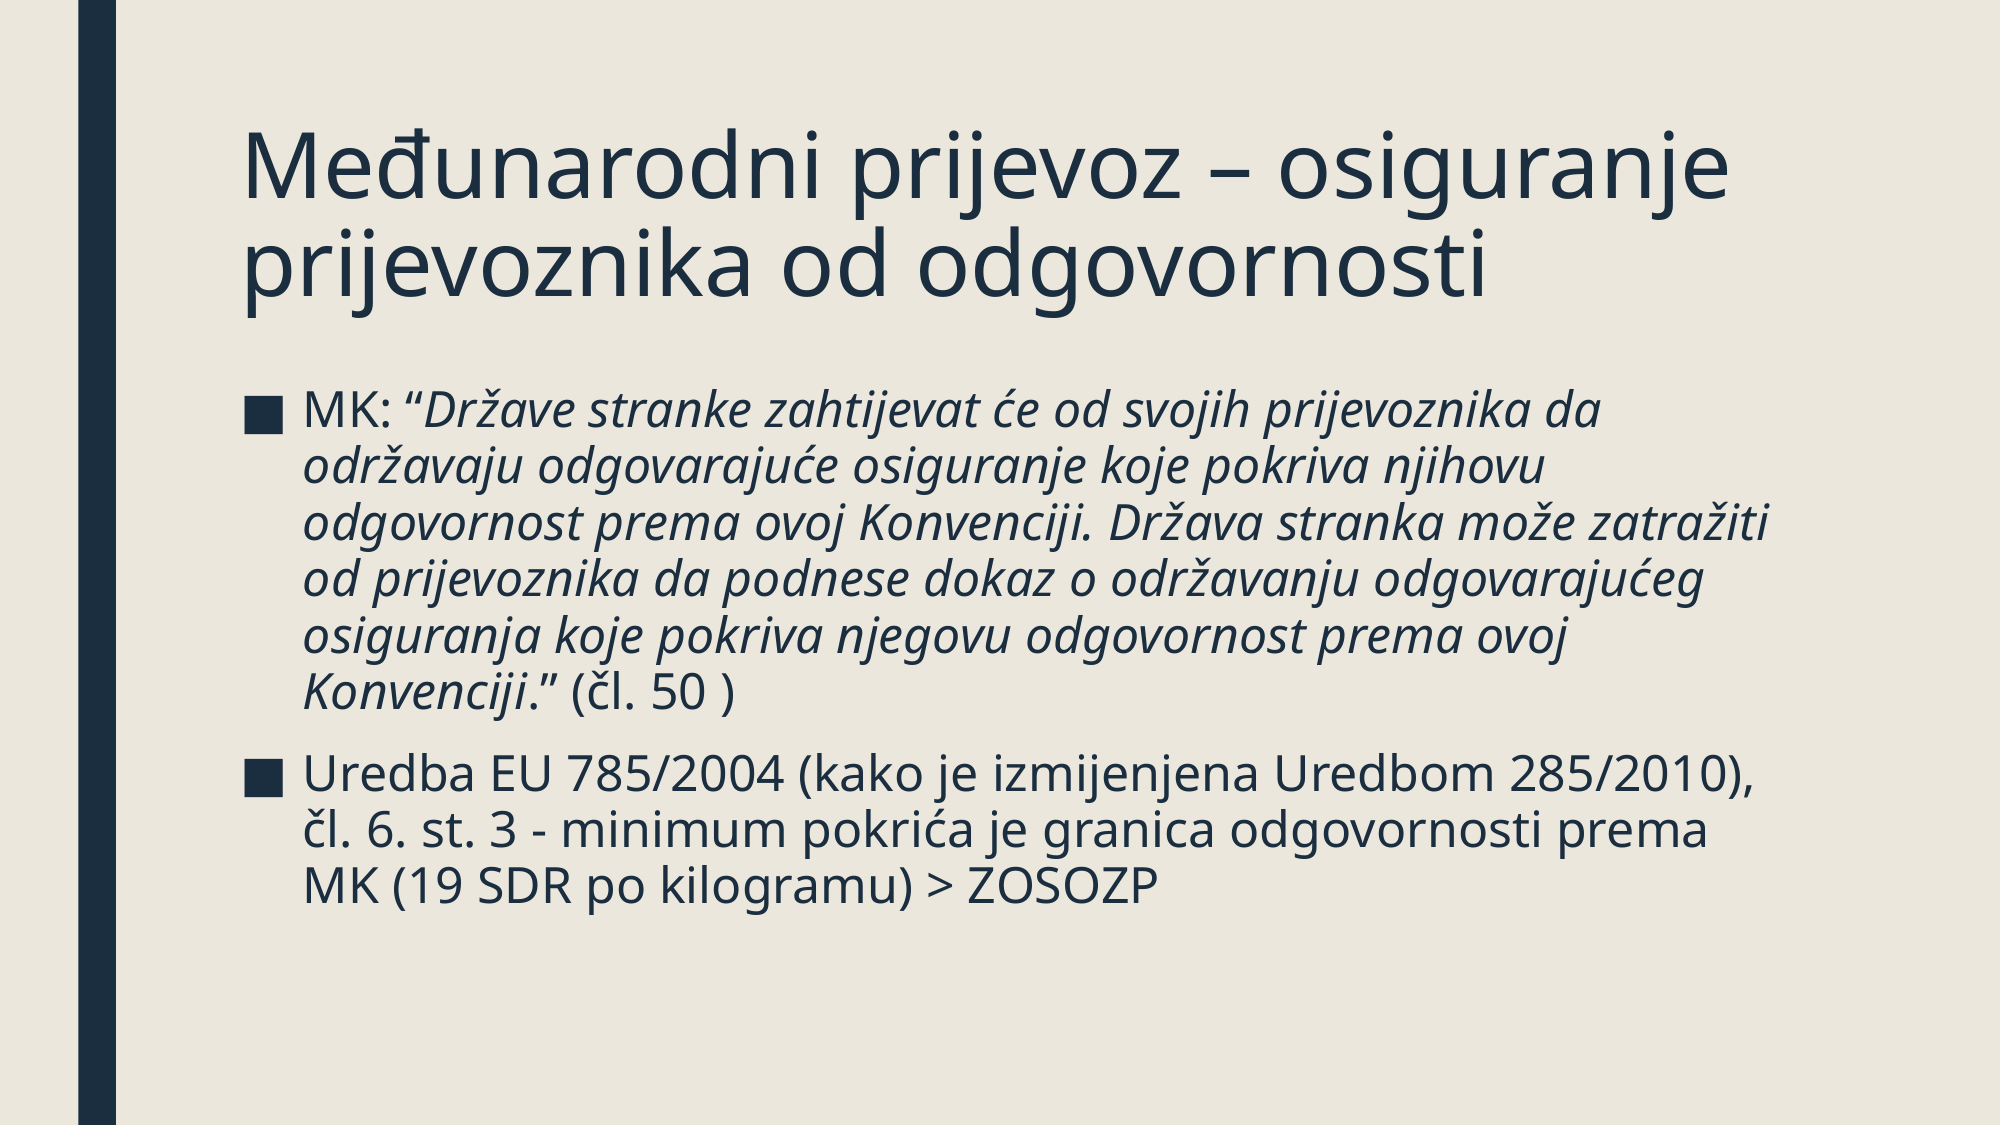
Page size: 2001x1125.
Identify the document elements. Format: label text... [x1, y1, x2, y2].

list MK: “Države stranke zahtijevat će od svojih prijevoznika da održavaju odgovarajuće osiguranje koje pokriva njihovu odgovornost prema ovoj Konvenciji. Država stranka može zatražiti od prijevoznika da podnese dokaz o održavanju odgovarajućeg osiguranja koje pokriva njegovu odgovornost prema ovoj Konvenciji.” (čl. 50 ) Uredba EU 785/2004 (kako je izmijenjena Uredbom 285/2010), čl. 6. st. 3 - minimum pokrića je granica odgovornosti prema MK (19 SDR po kilogramu) > ZOSOZP [225, 375, 1800, 963]
title Međunarodni prijevoz – osiguranje prijevoznika od odgovornosti [225, 112, 1800, 357]
